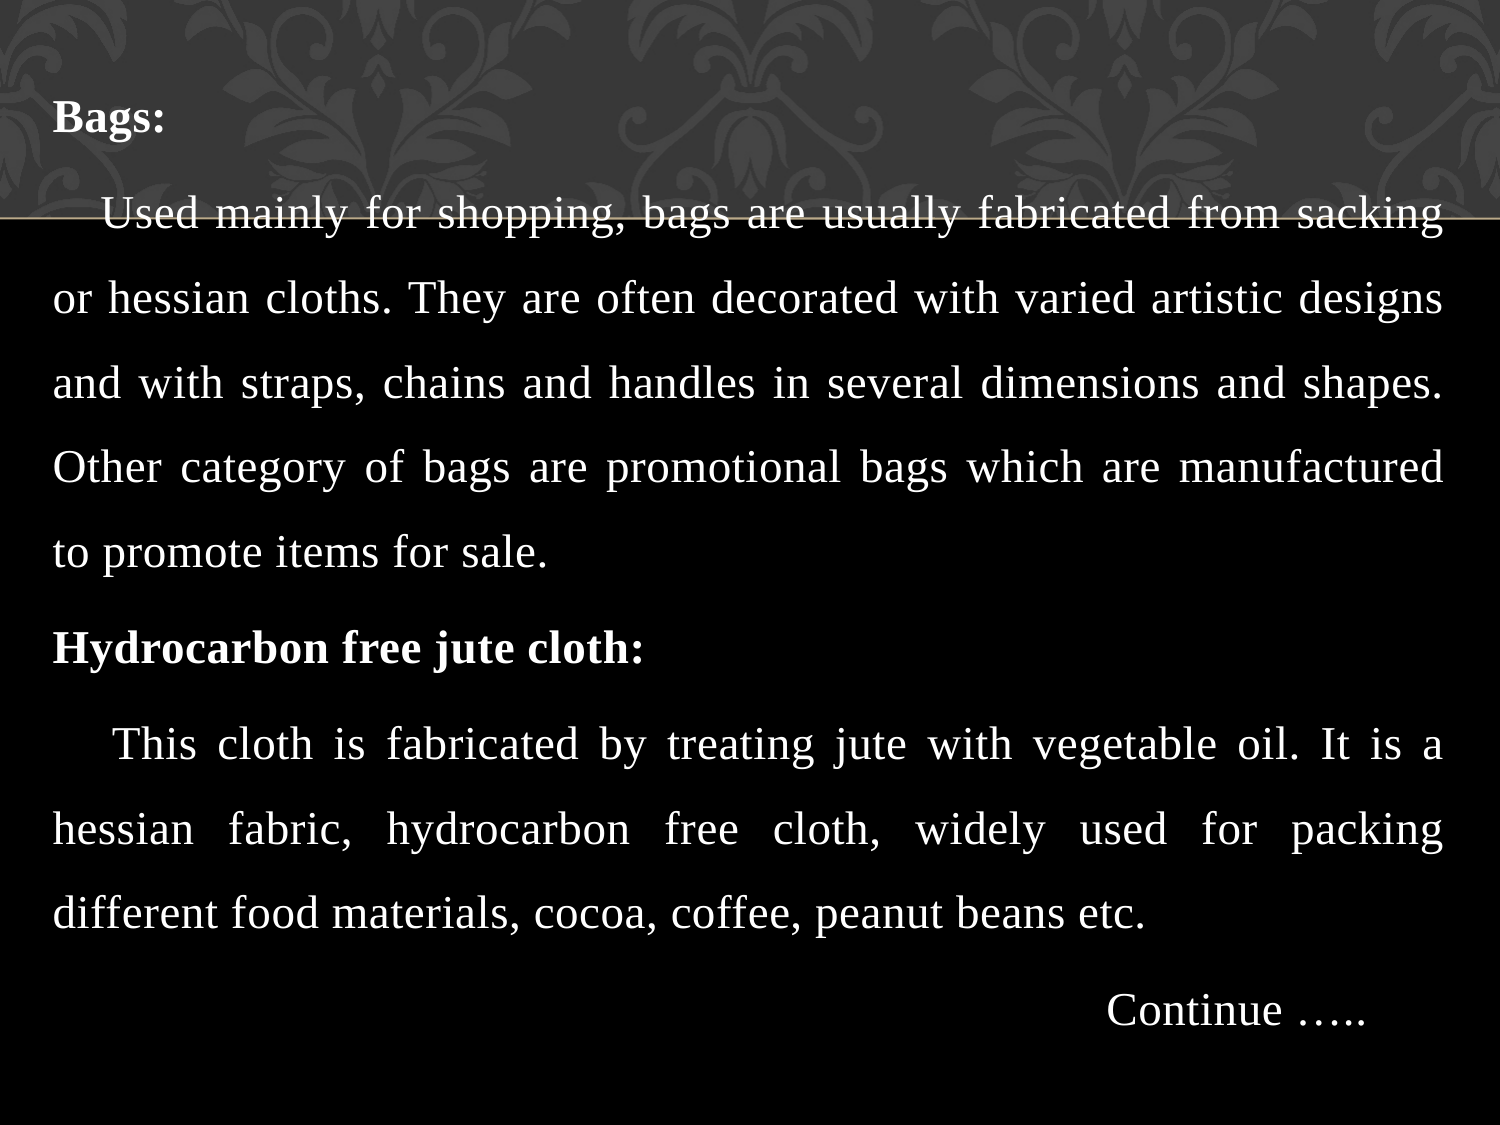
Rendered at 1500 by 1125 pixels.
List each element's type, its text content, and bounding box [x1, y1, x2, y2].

list Bags: Used mainly for shopping, bags are usually fabricated from sacking or hessian cloths. They are often decorated with varied artistic designs and with straps, chains and handles in several dimensions and shapes. Other category of bags are promotional bags which are manufactured to promote items for sale. Hydrocarbon free jute cloth: This cloth is fabricated by treating jute with vegetable oil. It is a hessian fabric, hydrocarbon free cloth, widely used for packing different food materials, cocoa, coffee, peanut beans etc. Continue ….. [37, 50, 1463, 1063]
